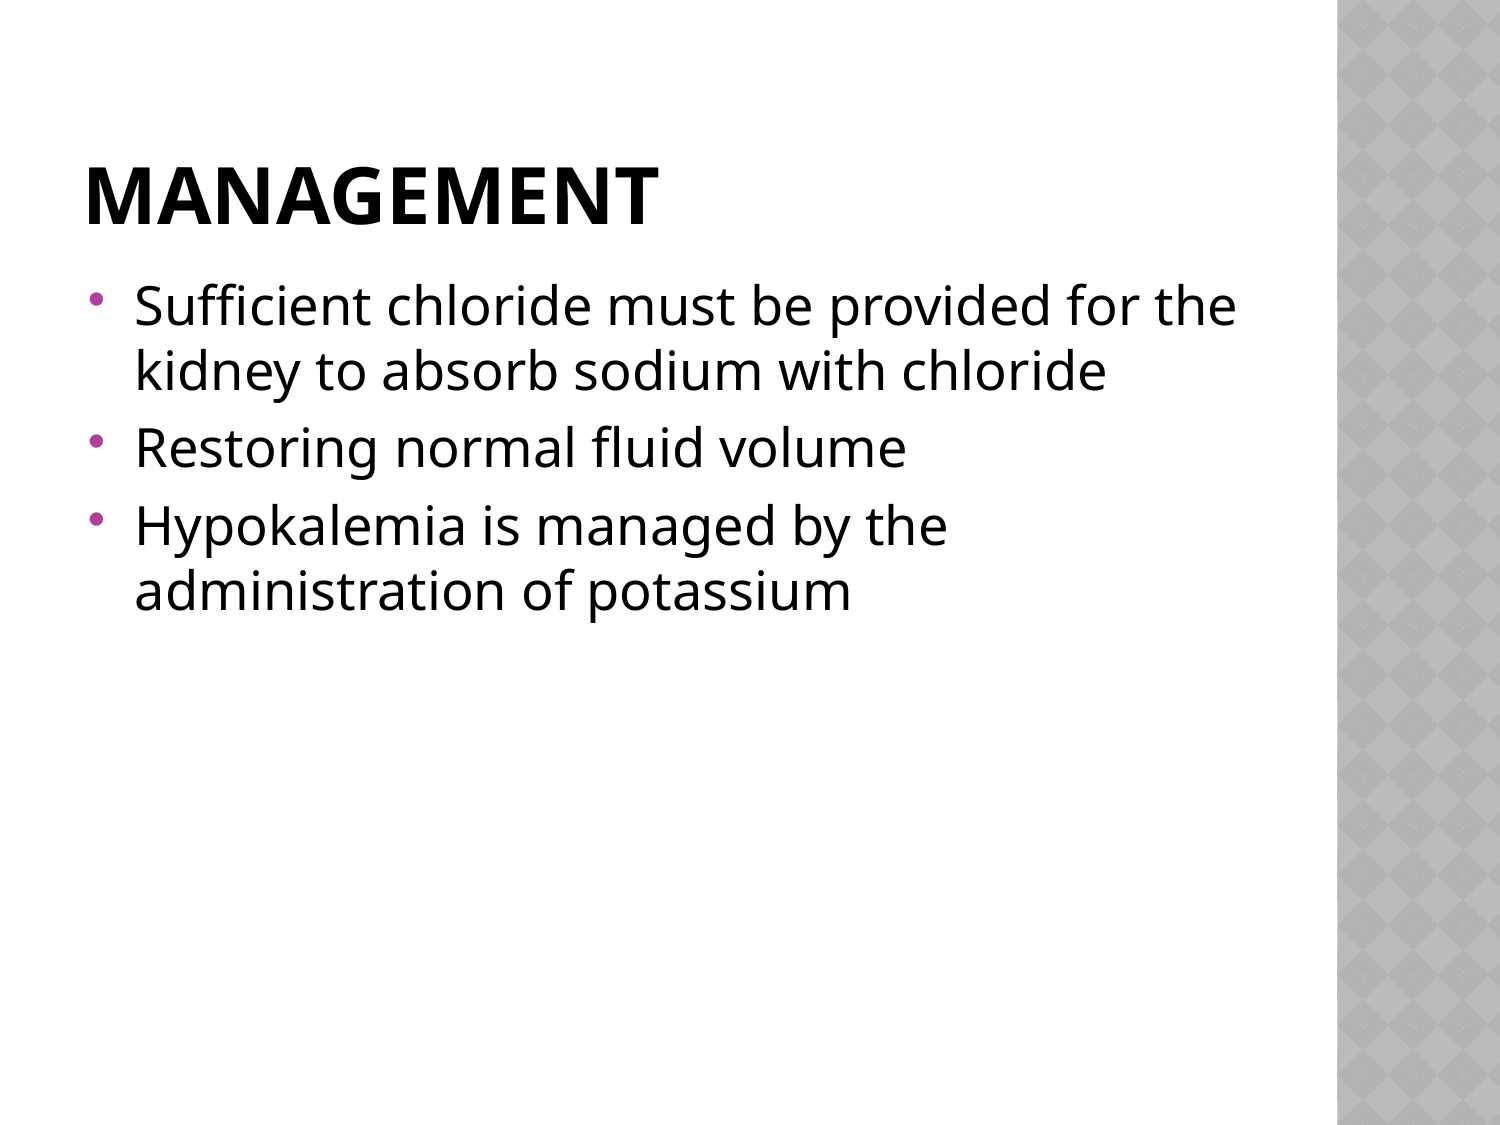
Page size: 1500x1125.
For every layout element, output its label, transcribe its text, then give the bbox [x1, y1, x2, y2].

title Management [75, 52, 1263, 240]
list Sufficient chloride must be provided for the kidney to absorb sodium with chloride Restoring normal fluid volume Hypokalemia is managed by the administration of potassium [75, 264, 1263, 1059]
